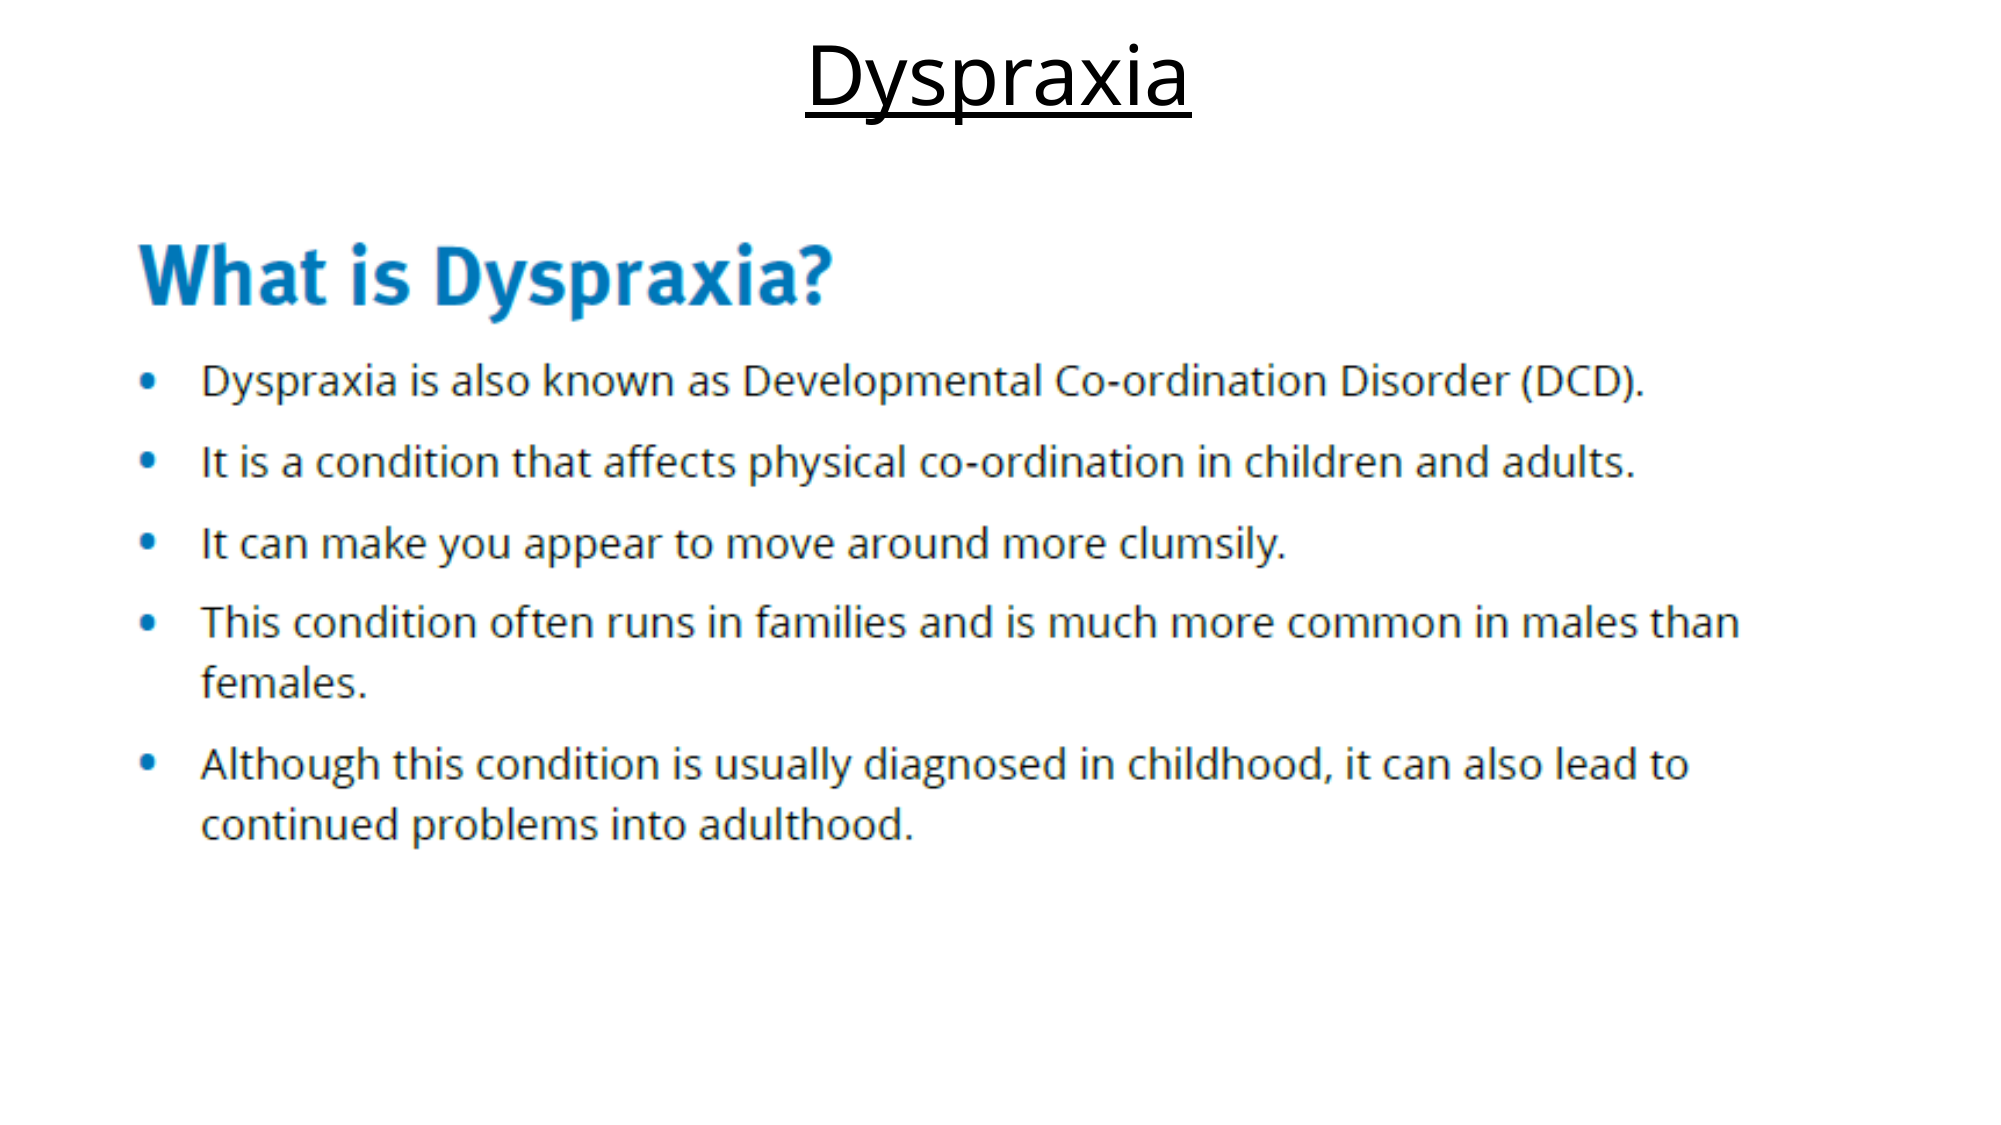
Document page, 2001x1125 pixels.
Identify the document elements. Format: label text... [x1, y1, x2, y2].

picture [99, 185, 1864, 924]
text_box Dyspraxia [361, 15, 1636, 130]
